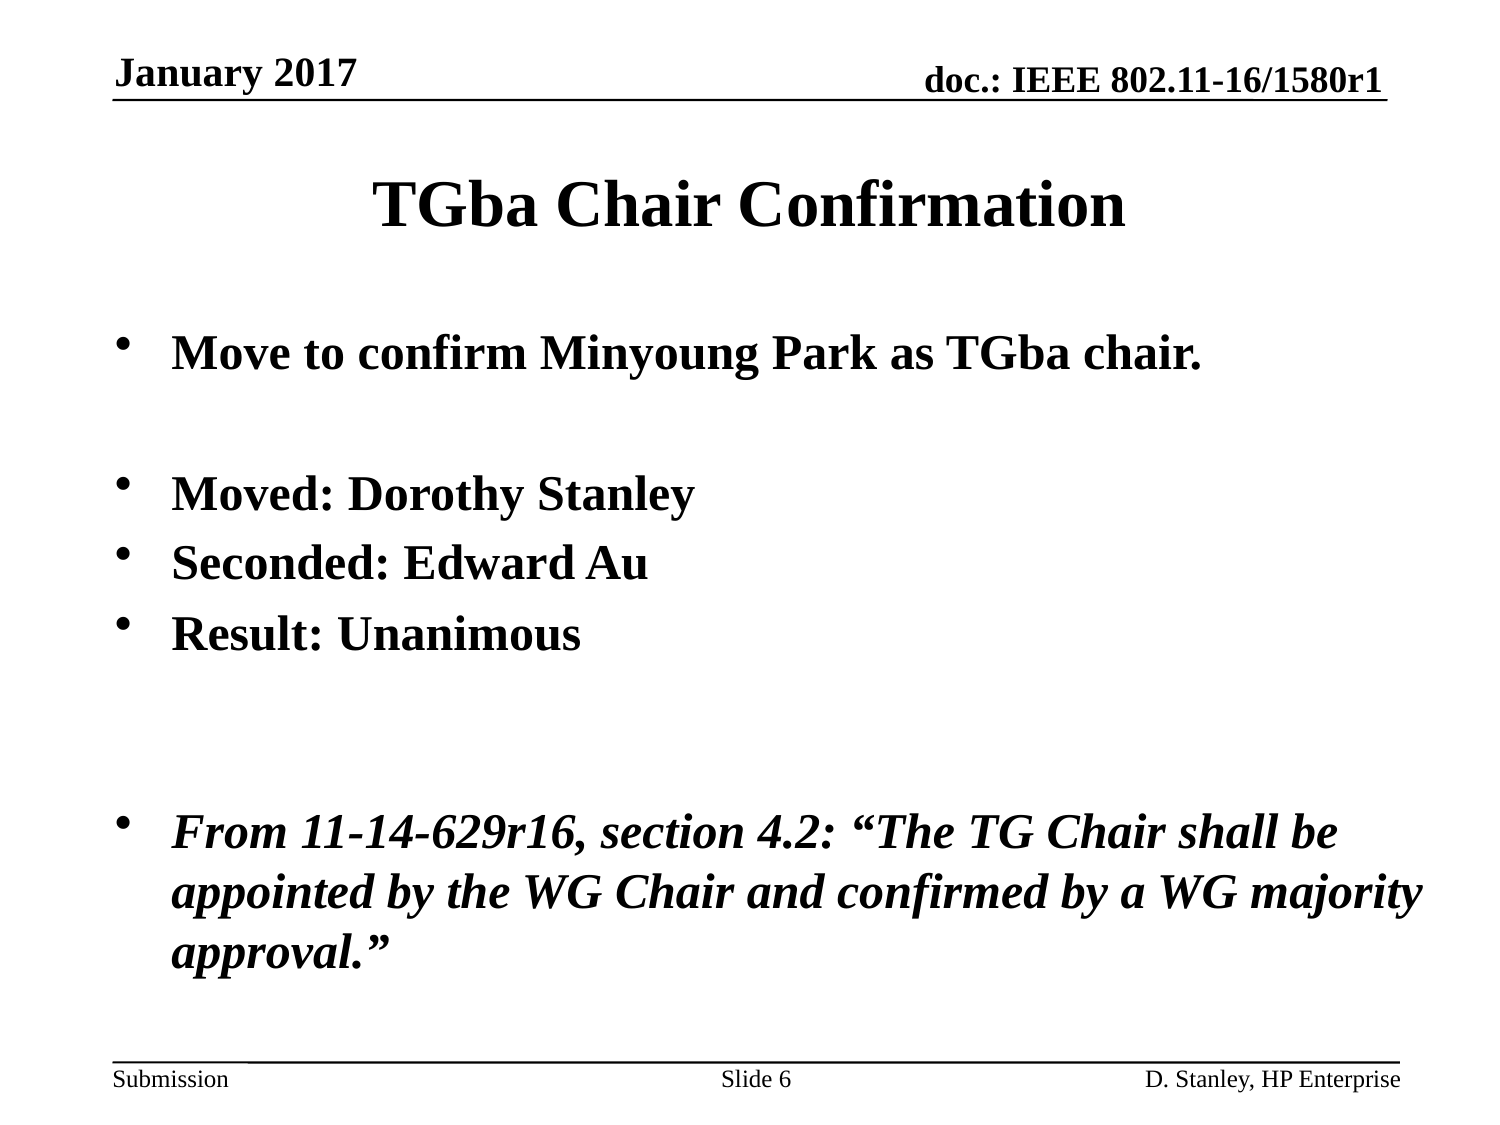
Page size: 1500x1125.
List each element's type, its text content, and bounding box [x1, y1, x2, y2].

title TGba Chair Confirmation [112, 112, 1388, 288]
footer D. Stanley, HP Enterprise [878, 1061, 1402, 1093]
list Move to confirm Minyoung Park as TGba chair. Moved: Dorothy Stanley Seconded: Edward Au Result: Unanimous From 11-14-629r16, section 4.2: “The TG Chair shall be appointed by the WG Chair and confirmed by a WG majority approval.” [99, 312, 1463, 1050]
slide_number Slide 6 [712, 1061, 800, 1093]
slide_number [114, 49, 423, 95]
